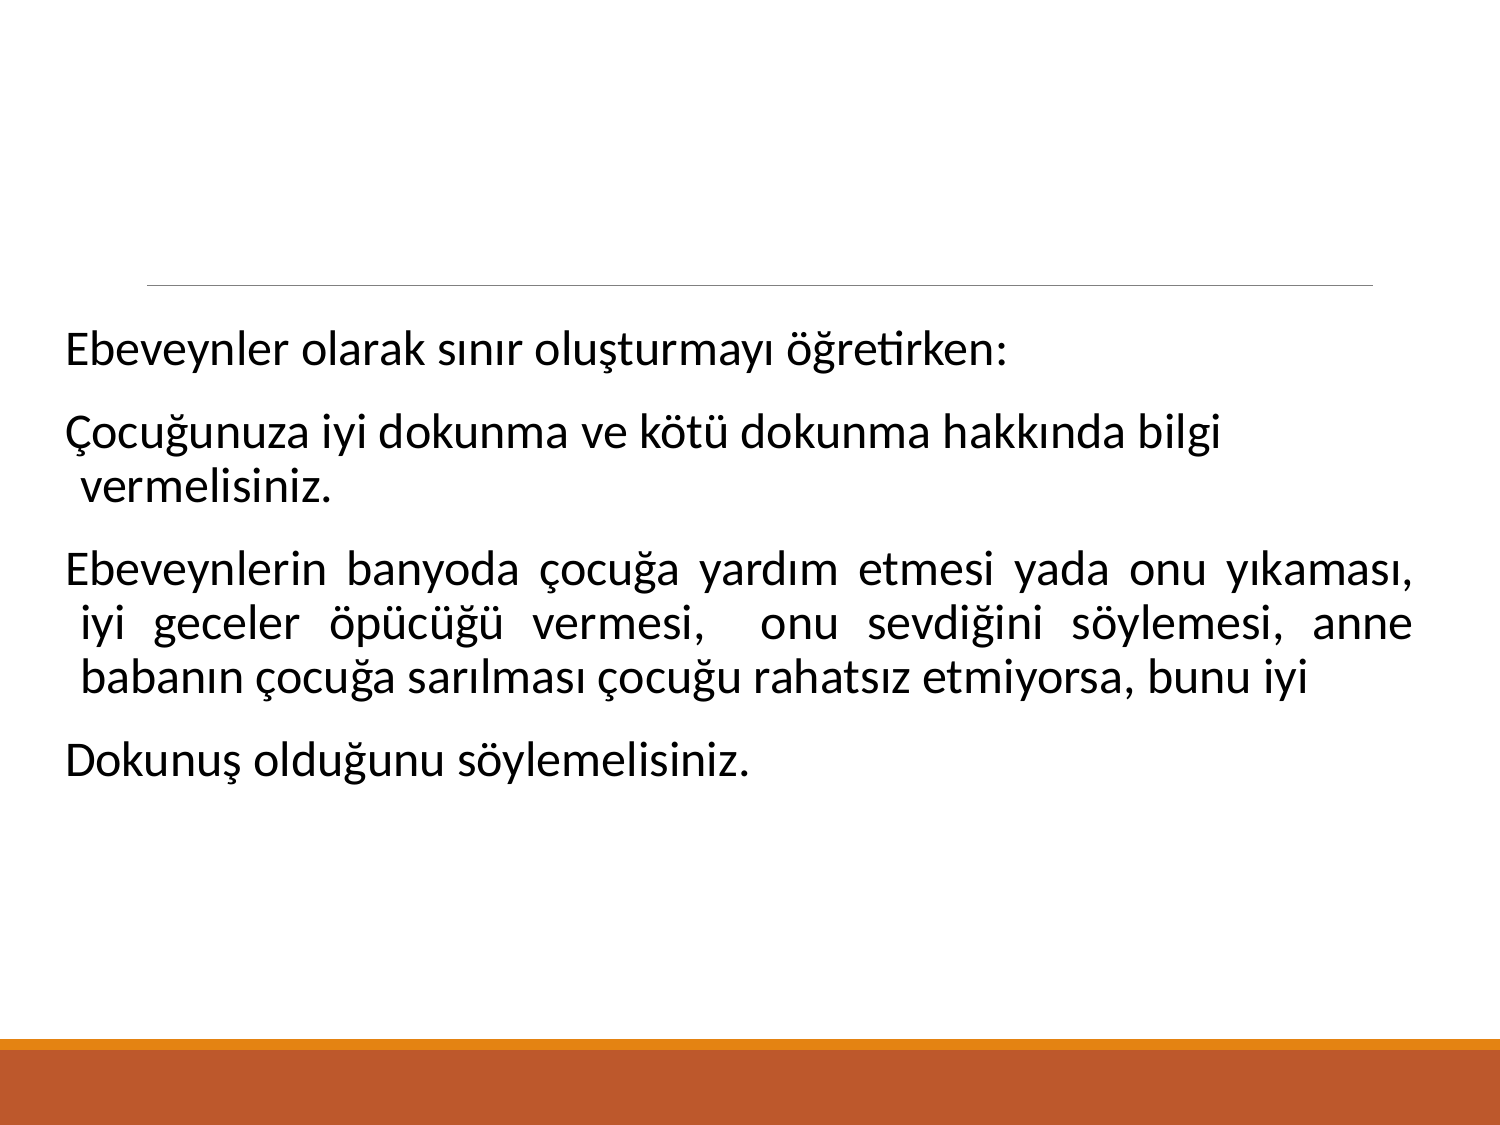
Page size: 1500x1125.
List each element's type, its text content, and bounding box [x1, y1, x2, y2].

list Ebeveynler olarak sınır oluşturmayı öğretirken: Çocuğunuza iyi dokunma ve kötü dokunma hakkında bilgi vermelisiniz. Ebeveynlerin banyoda çocuğa yardım etmesi yada onu yıkaması, iyi geceler öpücüğü vermesi, onu sevdiğini söylemesi, anne babanın çocuğa sarılması çocuğu rahatsız etmiyorsa, bunu iyi Dokunuş olduğunu söylemelisiniz. [64, 314, 1415, 811]
